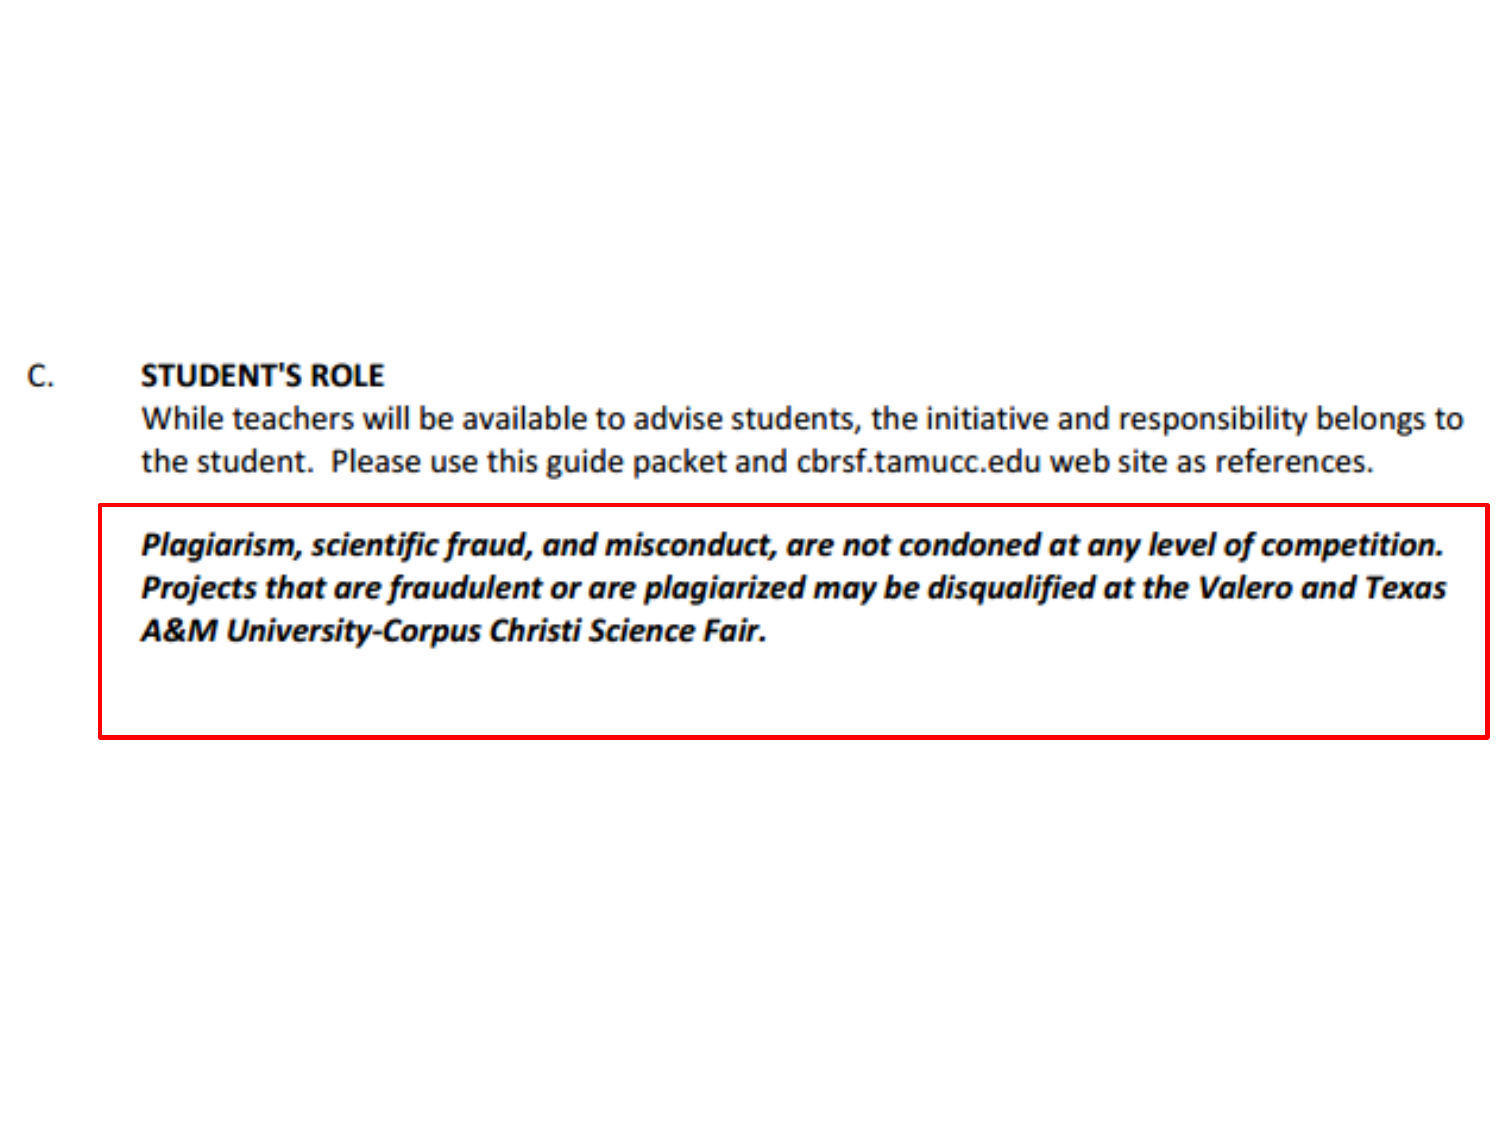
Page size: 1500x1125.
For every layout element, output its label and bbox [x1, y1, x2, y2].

picture [0, 337, 1500, 673]
text_box [98, 681, 1490, 740]
